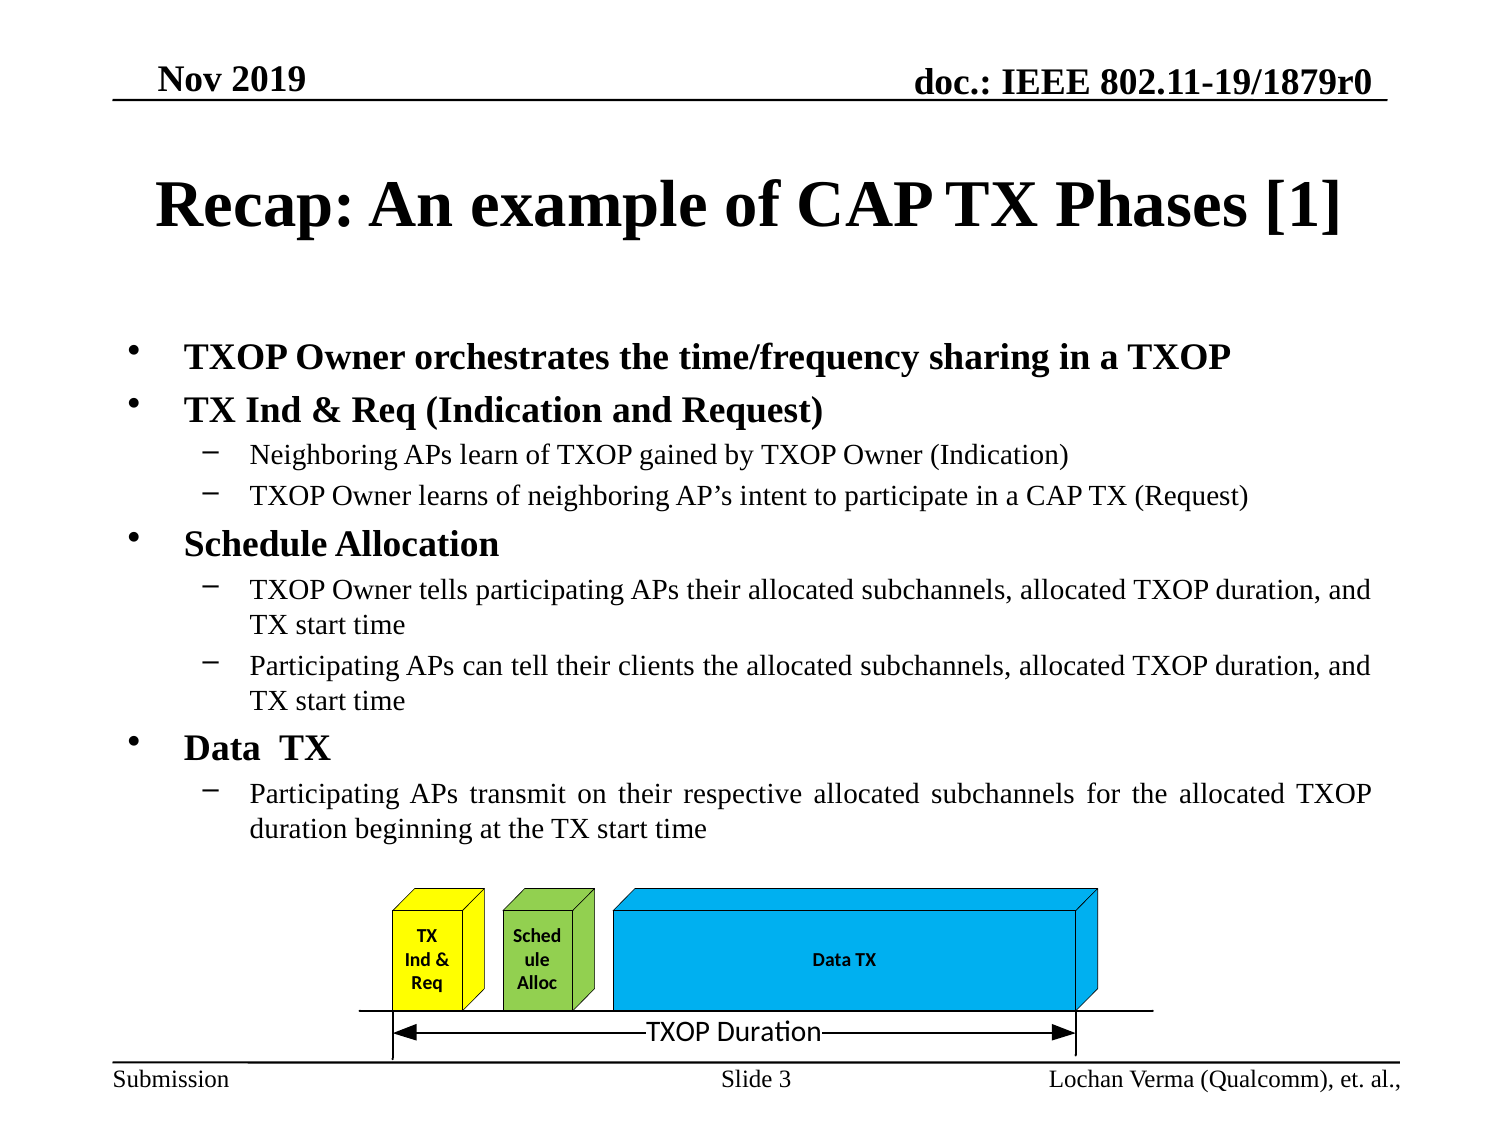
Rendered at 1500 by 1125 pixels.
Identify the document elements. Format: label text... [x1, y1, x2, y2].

slide_number Slide 3 [712, 1071, 801, 1093]
title Recap: An example of CAP TX Phases [1] [112, 112, 1388, 288]
picture [355, 884, 1157, 1063]
footer Lochan Verma (Qualcomm), et. al., [949, 1061, 1402, 1093]
list TXOP Owner orchestrates the time/frequency sharing in a TXOP TX Ind & Req (Indication and Request) Neighboring APs learn of TXOP gained by TXOP Owner (Indication) TXOP Owner learns of neighboring AP’s intent to participate in a CAP TX (Request) Schedule Allocation TXOP Owner tells participating APs their allocated subchannels, allocated TXOP duration, and TX start time Participating APs can tell their clients the allocated subchannels, allocated TXOP duration, and TX start time Data TX Participating APs transmit on their respective allocated subchannels for the allocated TXOP duration beginning at the TX start time [112, 324, 1388, 1001]
